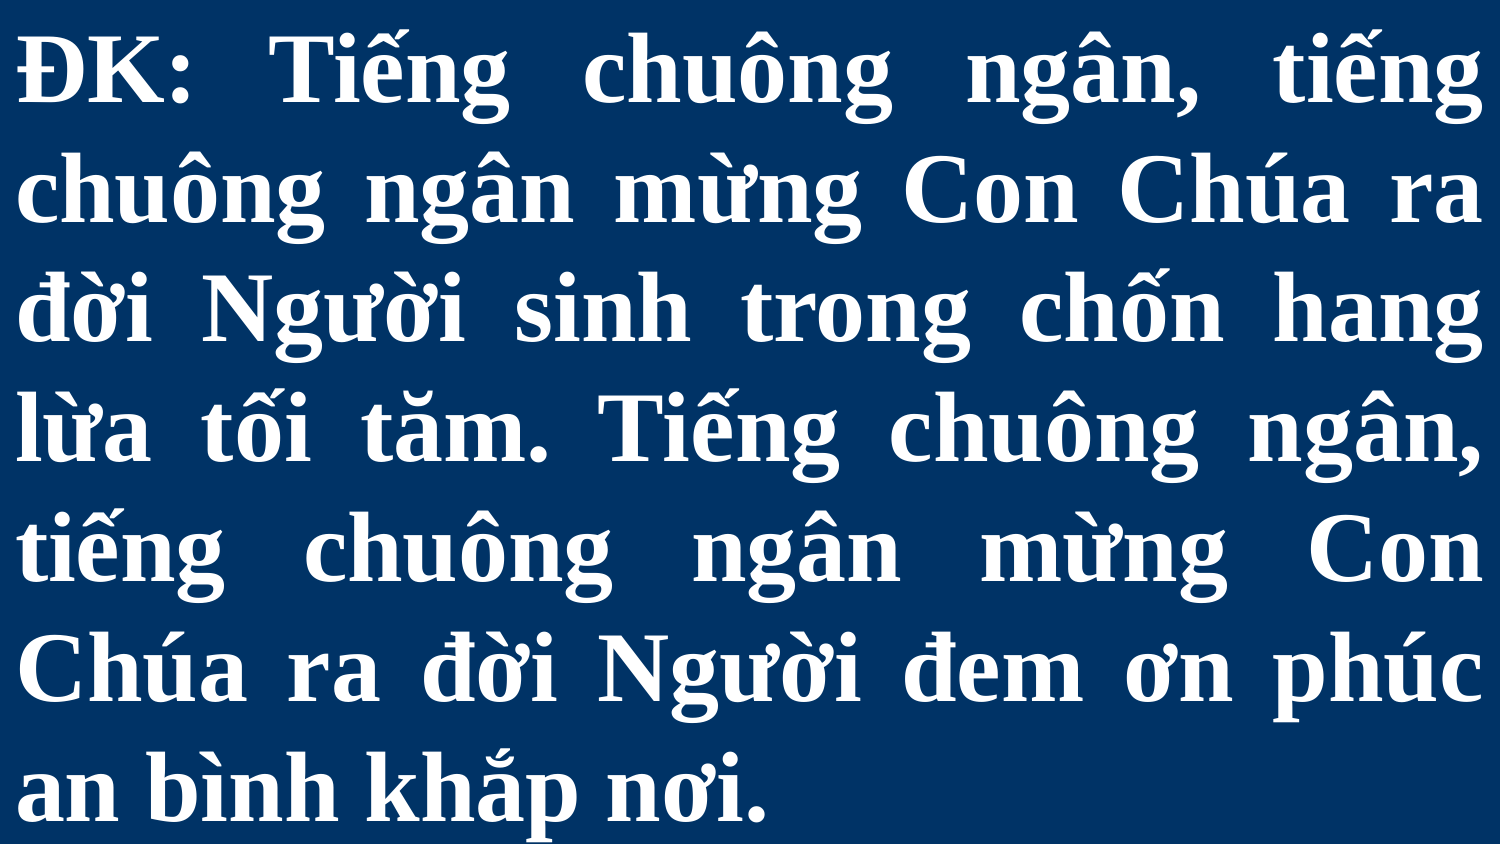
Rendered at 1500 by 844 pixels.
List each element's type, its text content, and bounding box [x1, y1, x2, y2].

title ĐK: Tiếng chuông ngân, tiếng chuông ngân mừng Con Chúa ra đời Người sinh trong chốn hang lừa tối tăm. Tiếng chuông ngân, tiếng chuông ngân mừng Con Chúa ra đời Người đem ơn phúc an bình khắp nơi. [0, 0, 1500, 844]
